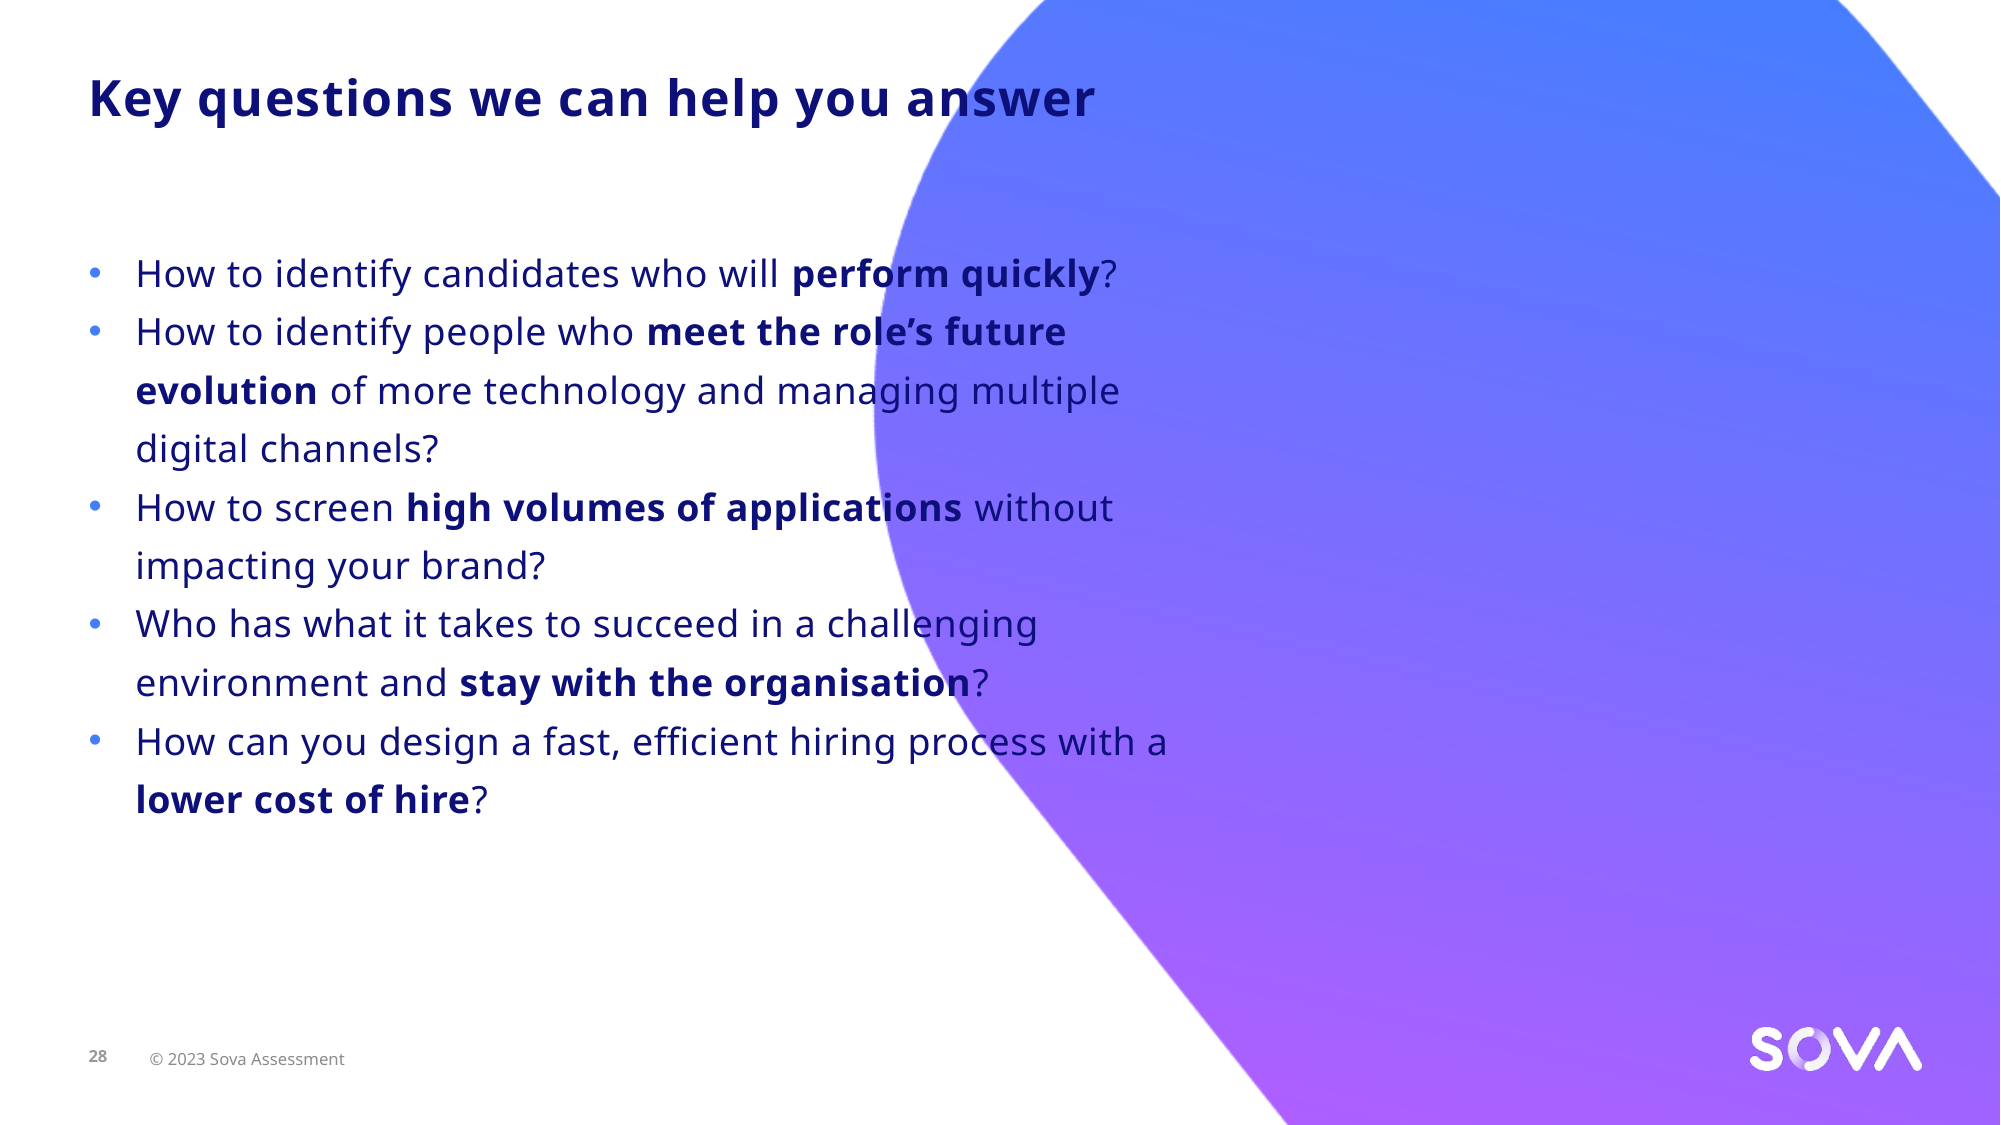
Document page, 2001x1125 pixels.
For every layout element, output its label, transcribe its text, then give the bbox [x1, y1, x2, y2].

text_box © 2023 Sova Assessment [149, 1036, 445, 1125]
text_box 28 [0, 1036, 148, 1125]
picture [1750, 1027, 1922, 1071]
title Key questions we can help you answer [0, 66, 2000, 117]
list How to identify candidates who will perform quickly? How to identify people who meet the role’s future evolution of more technology and managing multiple digital channels? How to screen high volumes of applications without impacting your brand? Who has what it takes to succeed in a challenging environment and stay with the organisation? How can you design a fast, efficient hiring process with a lower cost of hire? [0, 235, 1473, 957]
